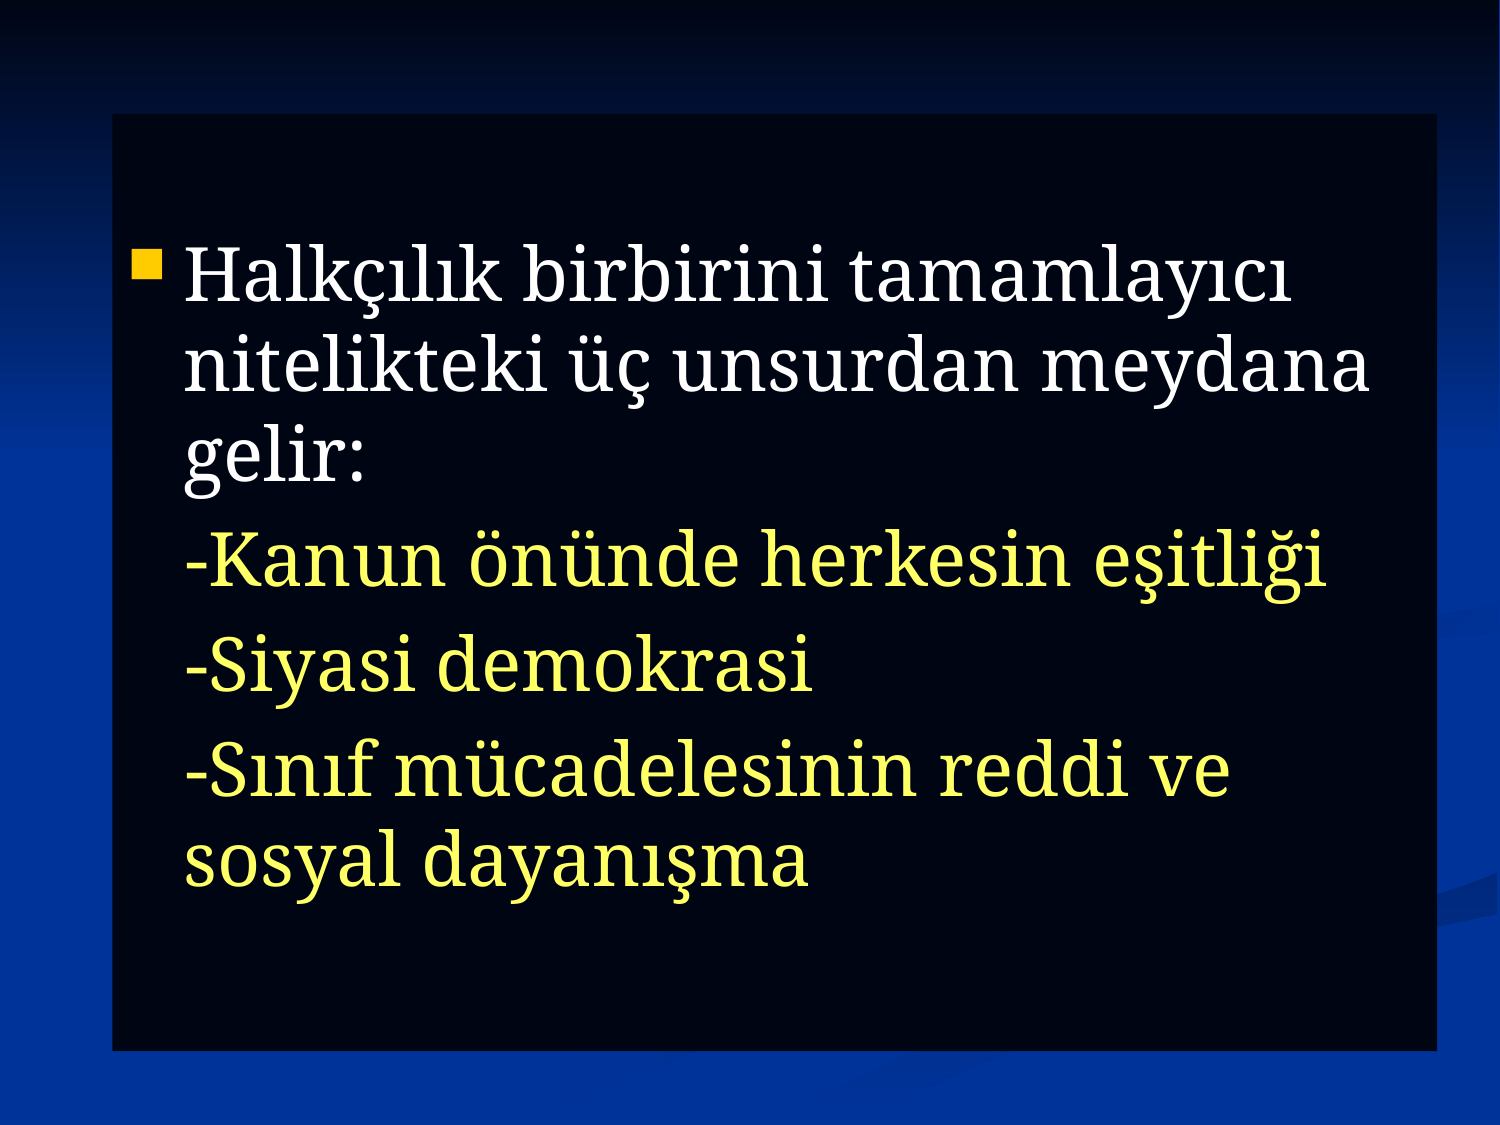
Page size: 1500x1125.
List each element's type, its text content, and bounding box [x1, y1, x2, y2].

list Halkçılık birbirini tamamlayıcı nitelikteki üç unsurdan meydana gelir: -Kanun önünde herkesin eşitliği -Siyasi demokrasi -Sınıf mücadelesinin reddi ve sosyal dayanışma [112, 113, 1438, 1052]
